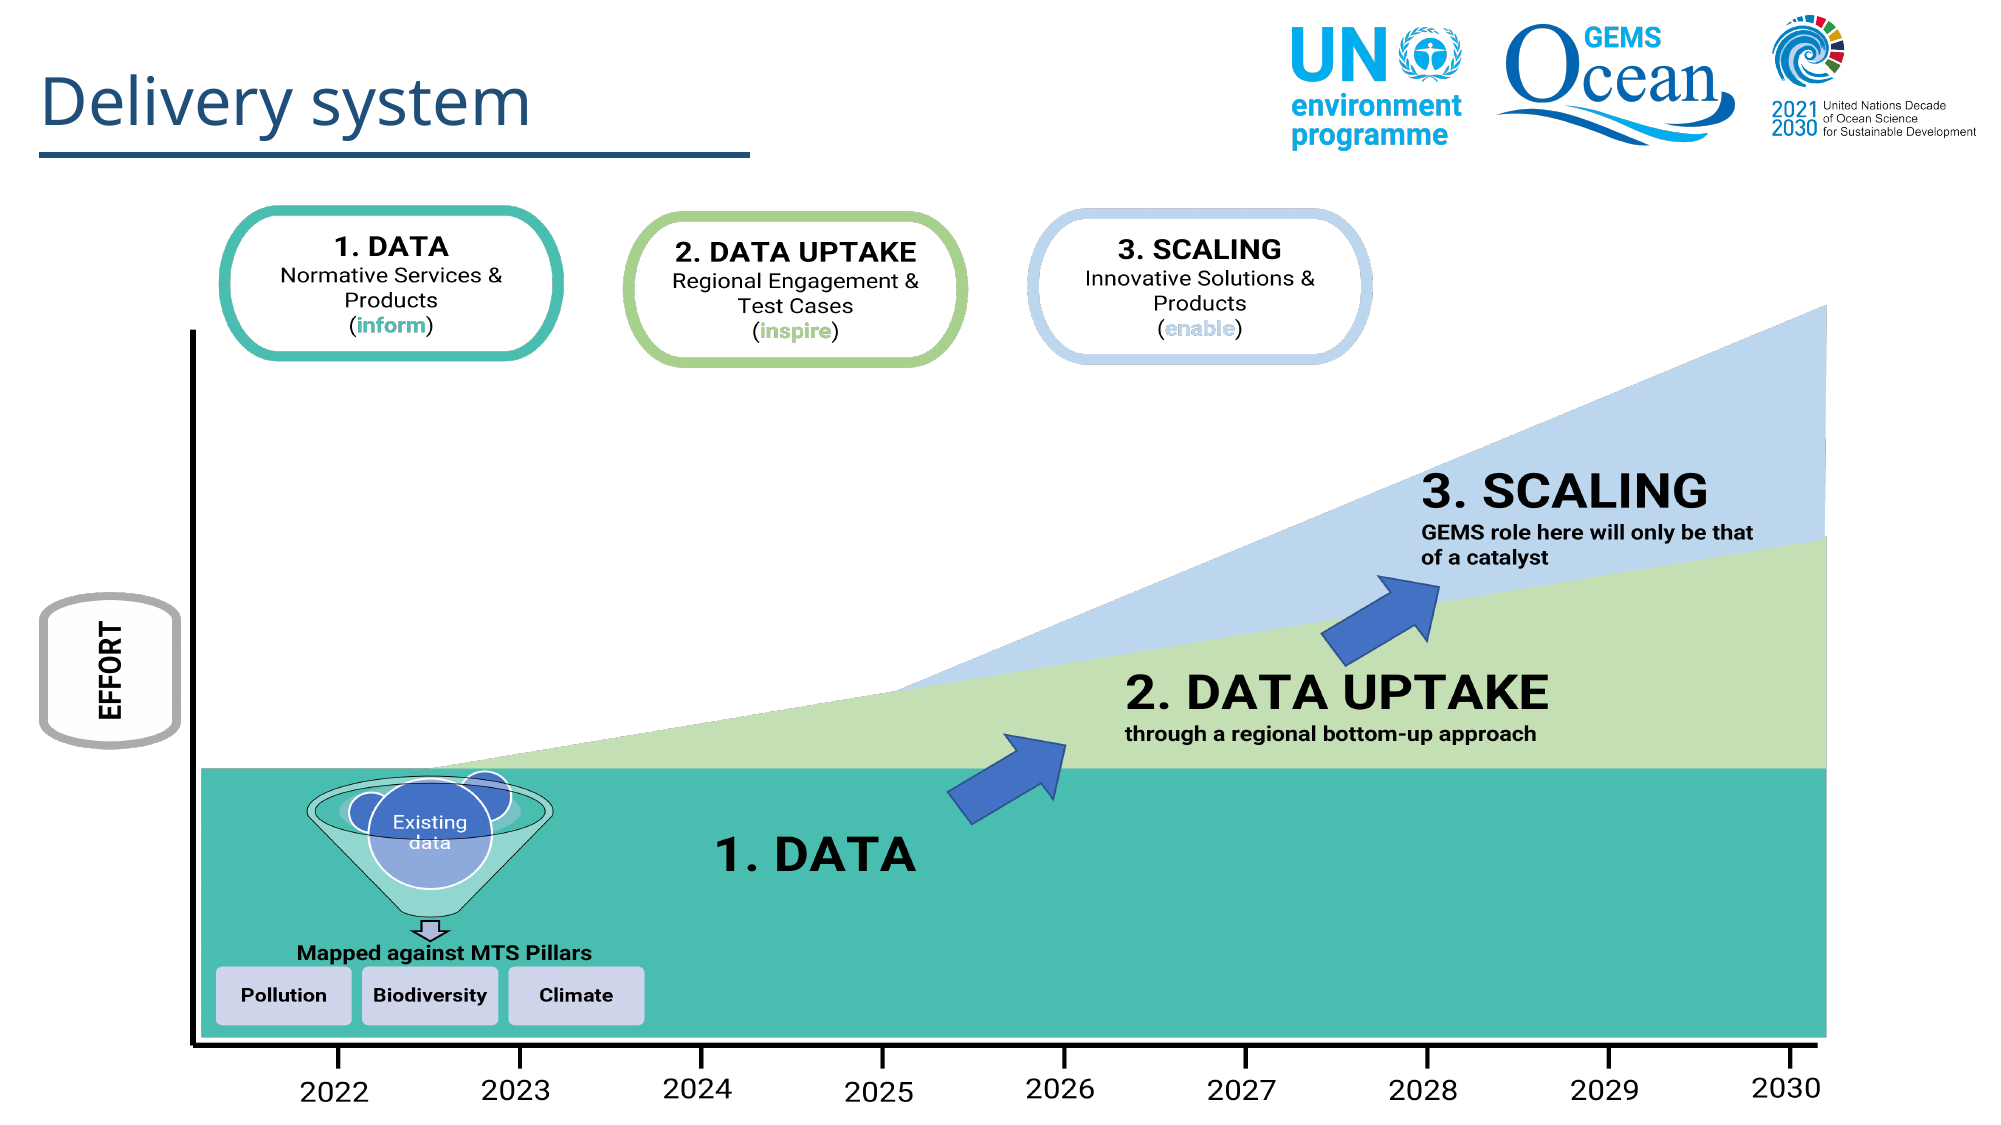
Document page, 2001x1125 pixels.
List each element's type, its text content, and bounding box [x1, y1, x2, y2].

picture [39, 205, 1843, 1125]
picture [1760, 0, 1983, 155]
text_box Delivery system [39, 34, 1613, 205]
picture [1292, 24, 1735, 151]
